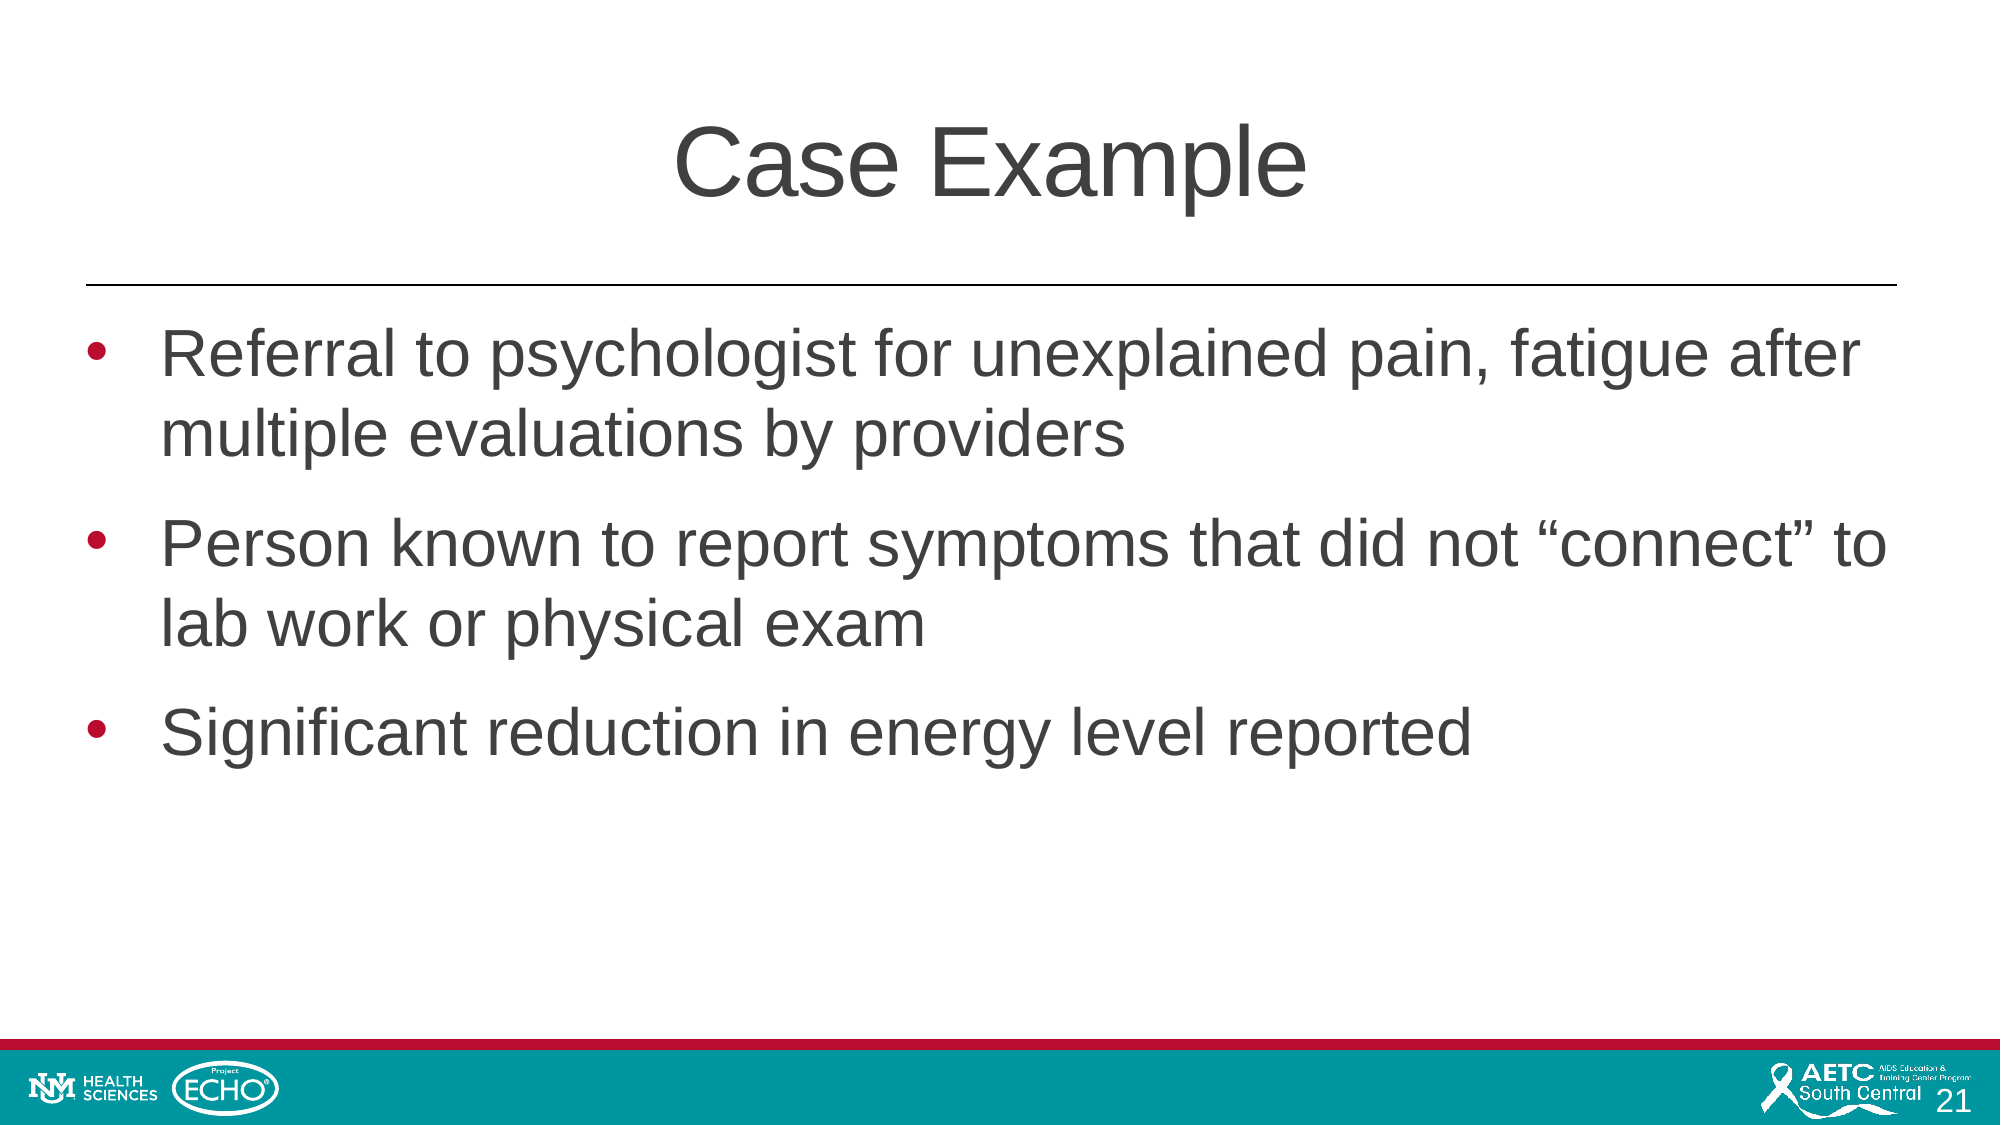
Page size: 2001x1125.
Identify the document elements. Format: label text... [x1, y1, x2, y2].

title Case Example [85, 47, 1897, 285]
picture [1760, 1061, 1972, 1120]
list Referral to psychologist for unexplained pain, fatigue after multiple evaluations by providers Person known to report symptoms that did not “connect” to lab work or physical exam Significant reduction in energy level reported [85, 302, 1897, 963]
